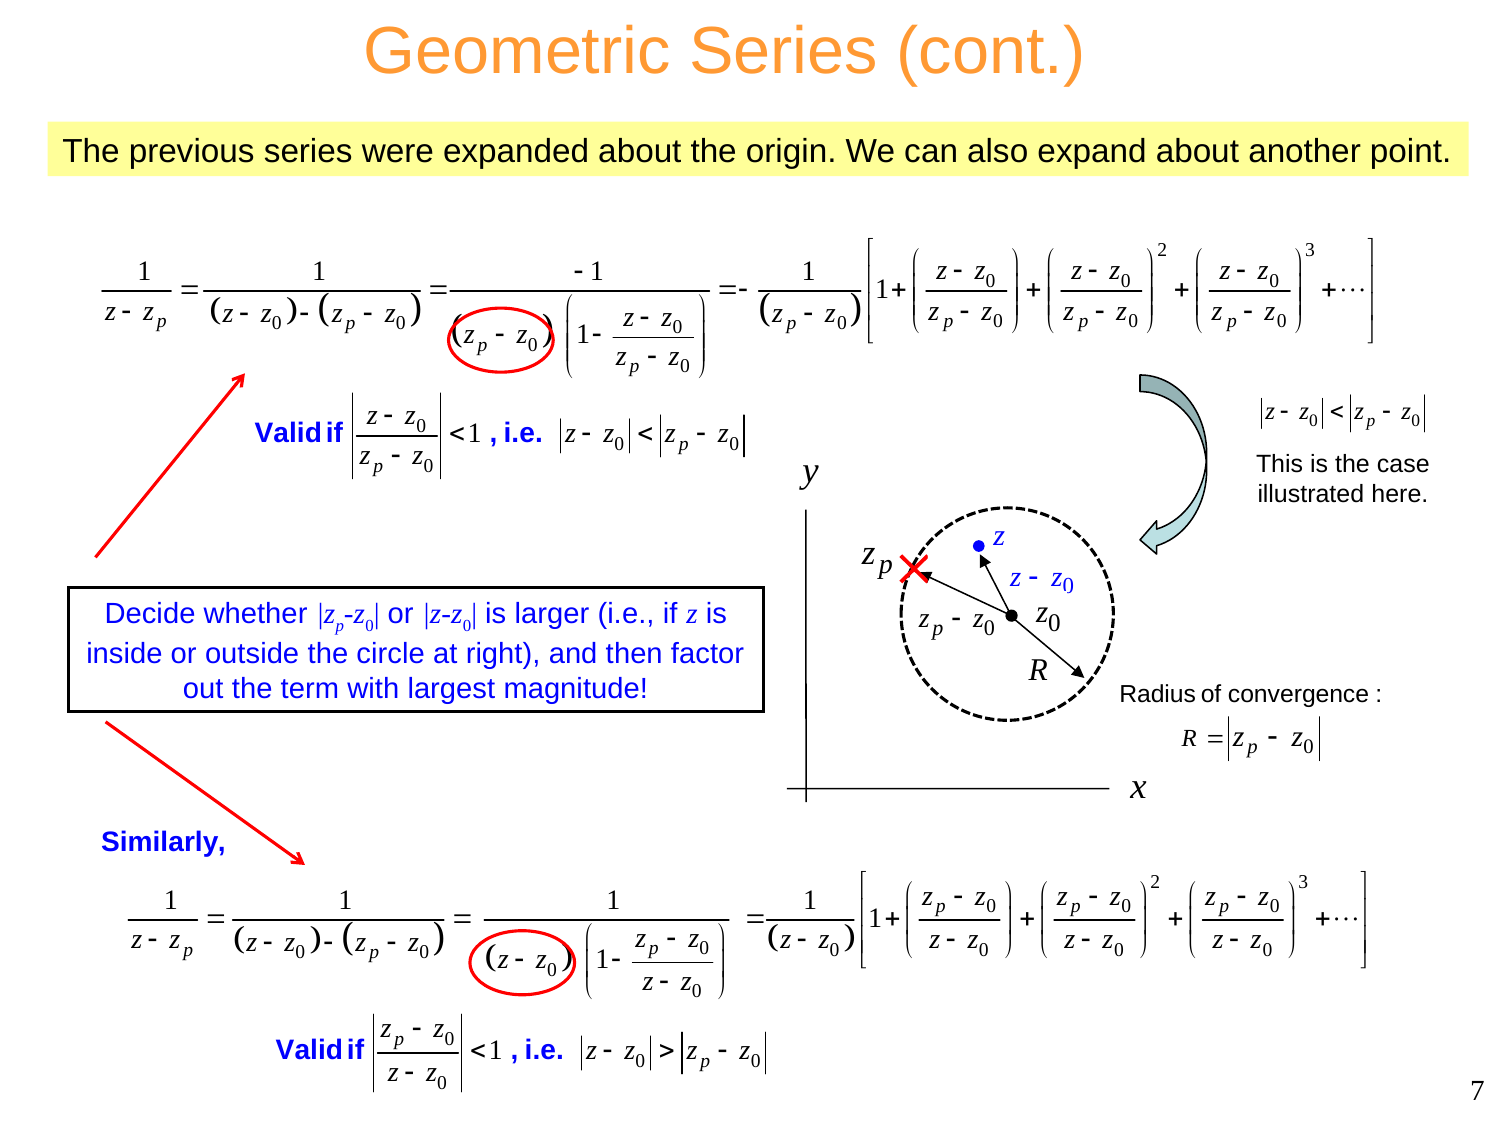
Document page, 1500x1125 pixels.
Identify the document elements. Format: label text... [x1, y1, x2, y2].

slide_number 7 [1149, 1063, 1500, 1125]
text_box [1251, 390, 1432, 437]
text_box The previous series were expanded about the origin. We can also expand about another point. [47, 121, 1469, 177]
text_box This is the case illustrated here. [1393, 440, 1448, 516]
text_box Geometric Series (cont.) [87, 0, 1363, 95]
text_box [81, 233, 1390, 1098]
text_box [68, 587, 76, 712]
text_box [786, 458, 1387, 808]
